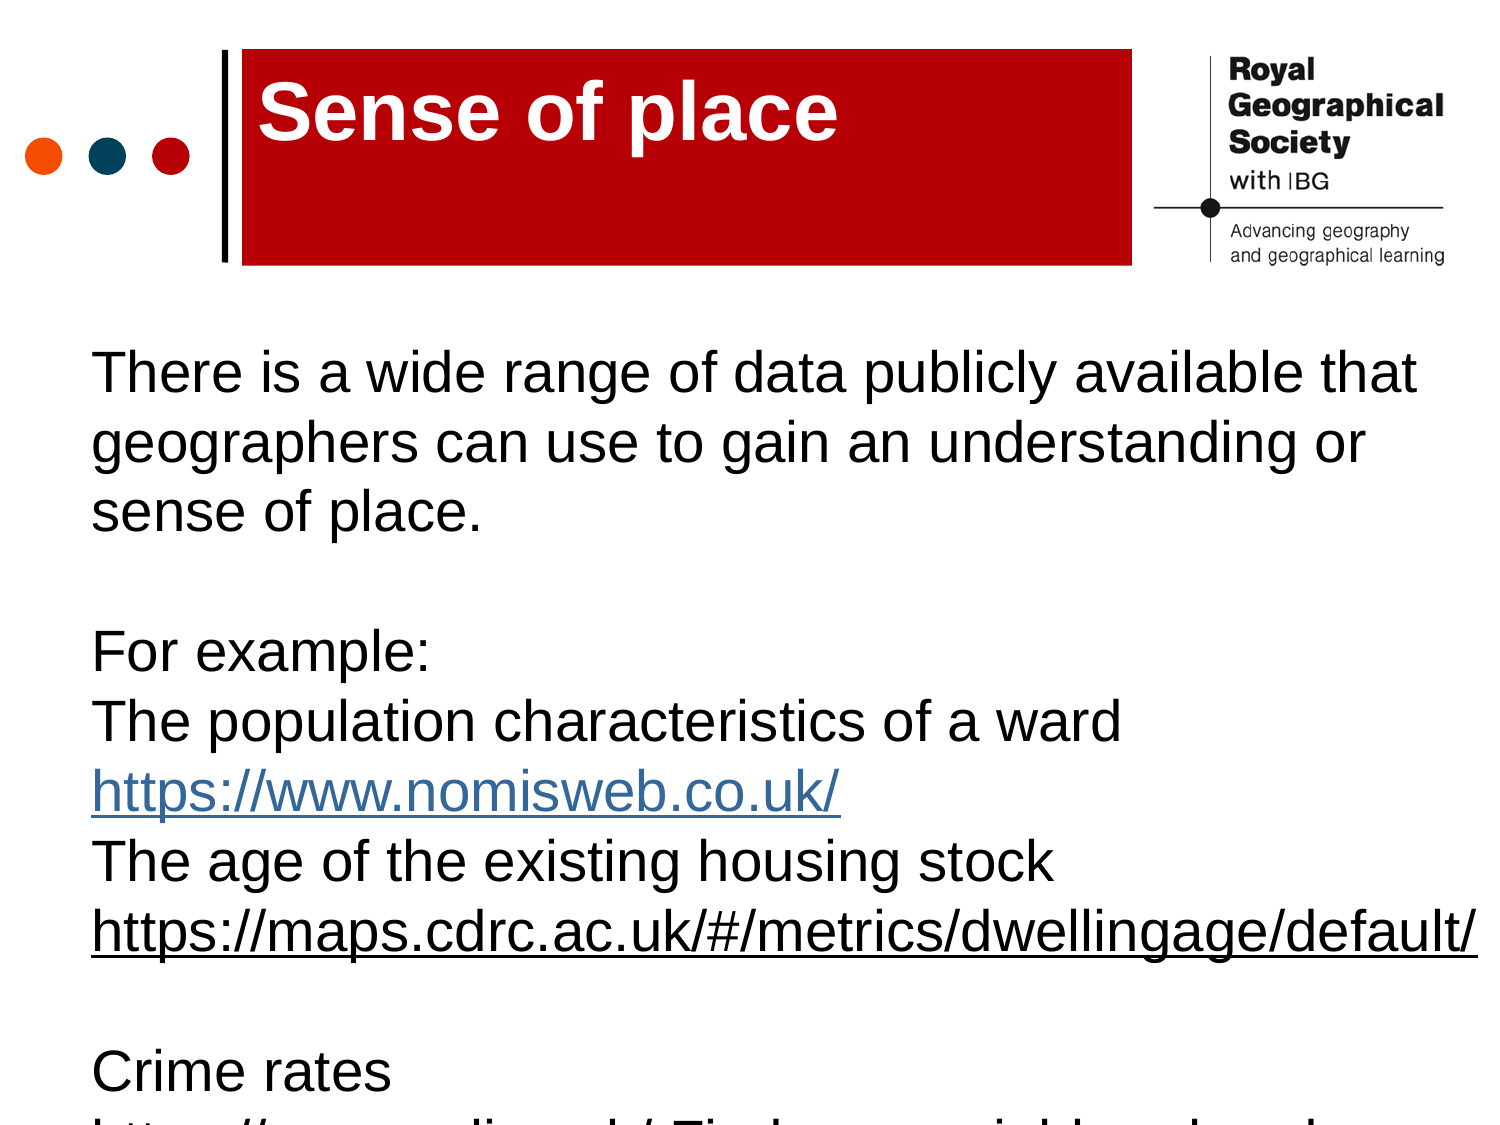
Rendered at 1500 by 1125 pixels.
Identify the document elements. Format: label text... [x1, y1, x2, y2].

text_box Sense of place [242, 49, 1132, 266]
picture [1151, 51, 1451, 268]
text_box There is a wide range of data publicly available that geographers can use to gain an understanding or sense of place. For example: The population characteristics of a ward https://www.nomisweb.co.uk/ The age of the existing housing stock https://maps.cdrc.ac.uk/#/metrics/dwellingage/default/ Crime rates https://www.police.uk/ Find your neighbourhood [76, 326, 1495, 1125]
